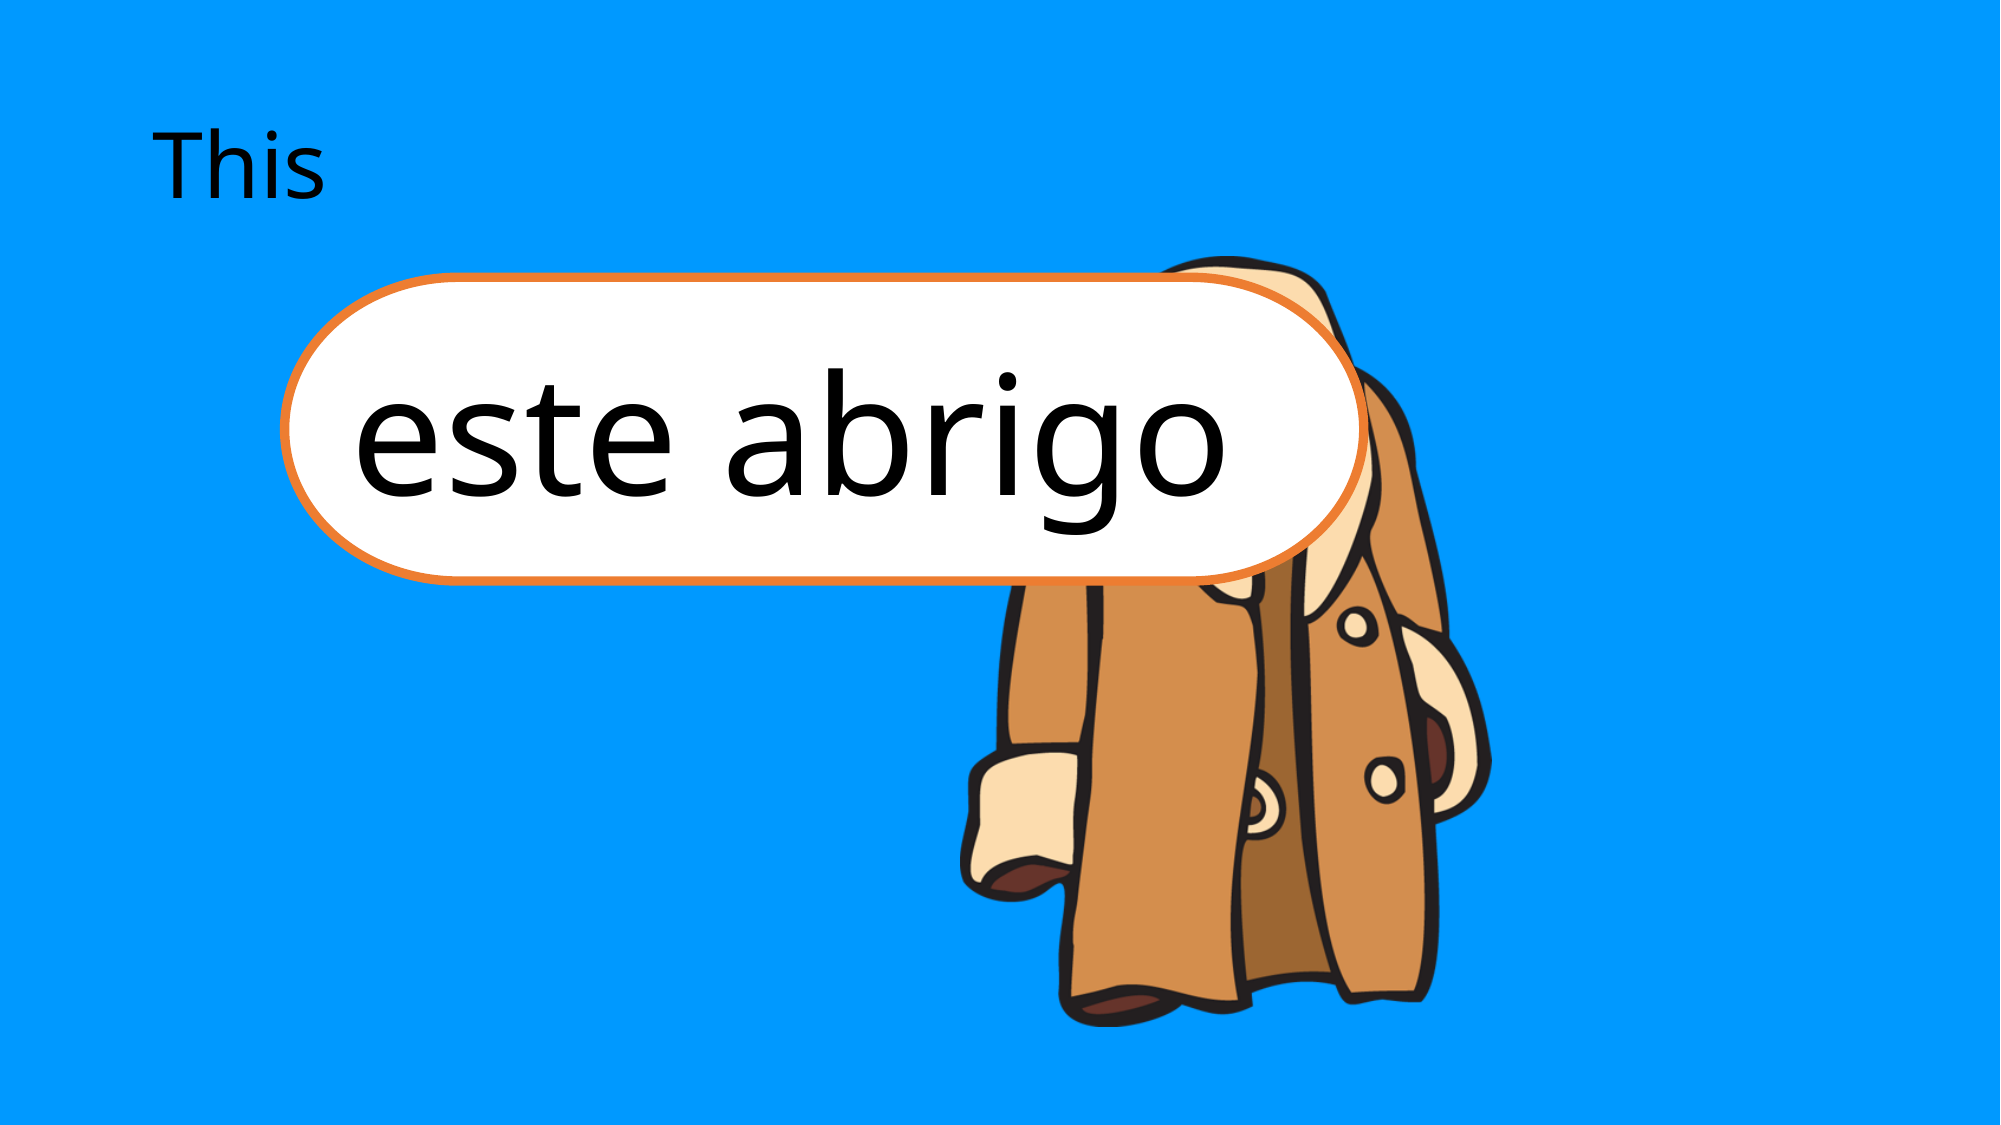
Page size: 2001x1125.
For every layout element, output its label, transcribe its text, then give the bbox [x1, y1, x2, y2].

title This [137, 59, 1863, 278]
picture [960, 256, 1492, 1027]
text_box este abrigo [283, 276, 960, 583]
